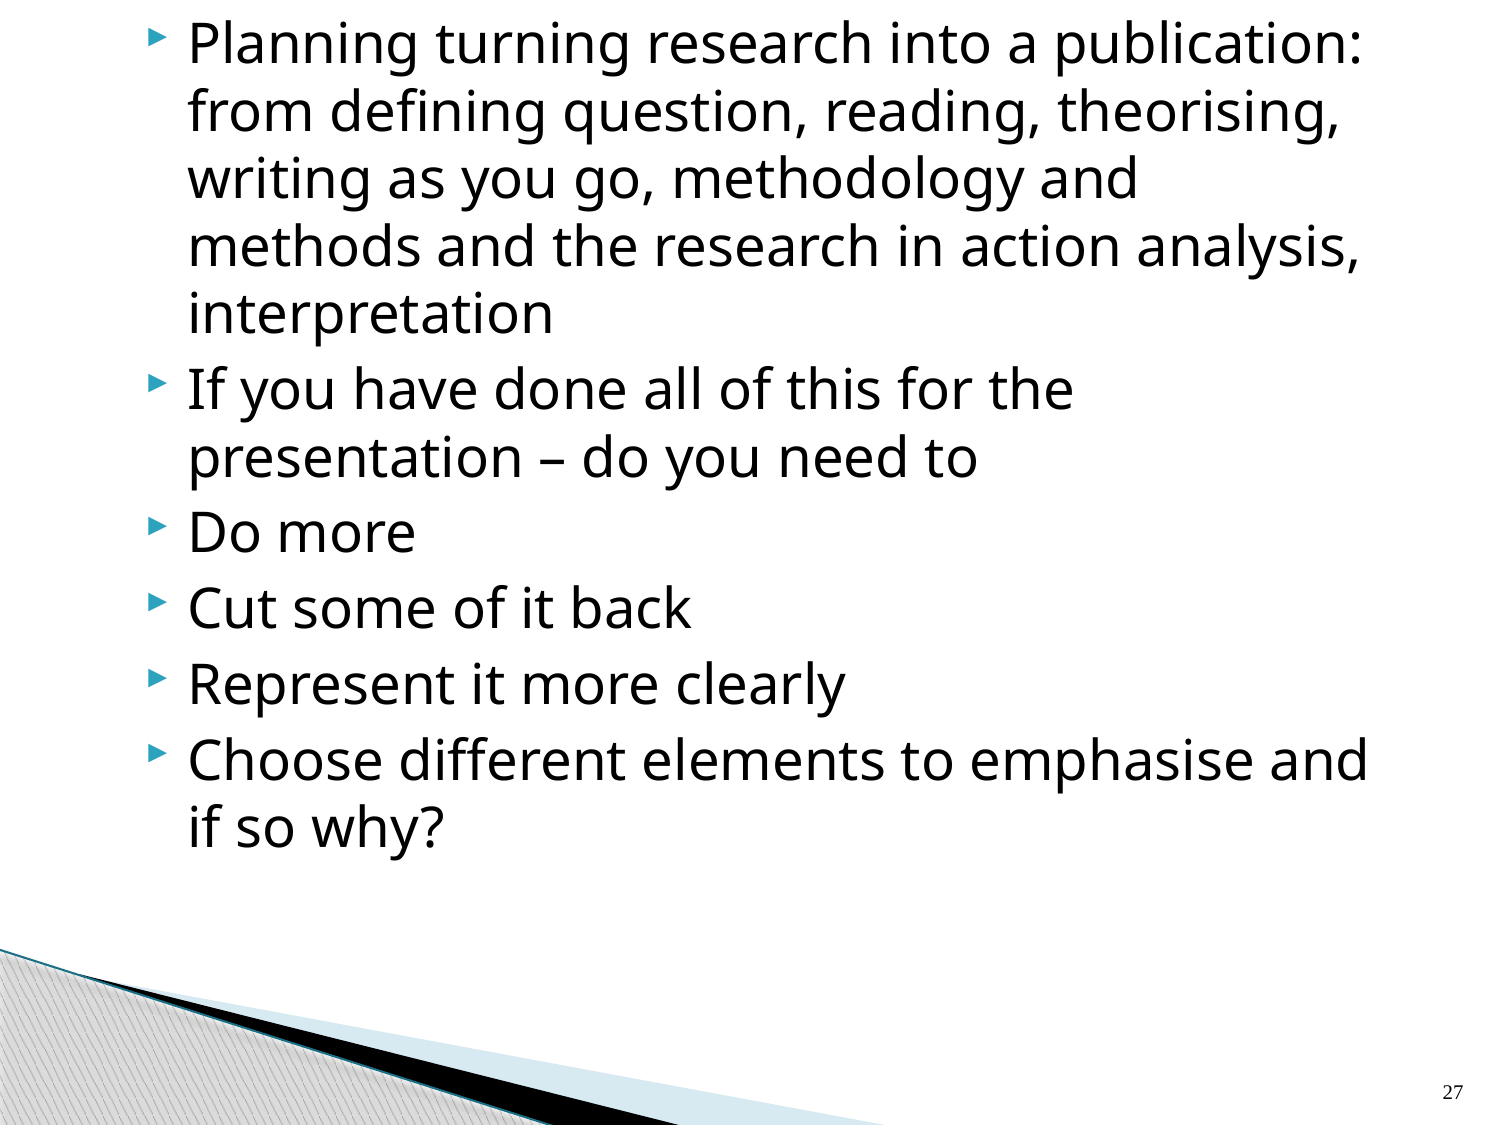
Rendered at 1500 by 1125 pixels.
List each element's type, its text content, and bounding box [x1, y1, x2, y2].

slide_number 27 [1418, 1051, 1479, 1112]
list Planning turning research into a publication: from defining question, reading, theorising, writing as you go, methodology and methods and the research in action analysis, interpretation If you have done all of this for the presentation – do you need to Do more Cut some of it back Represent it more clearly Choose different elements to emphasise and if so why? [112, 0, 1388, 1000]
